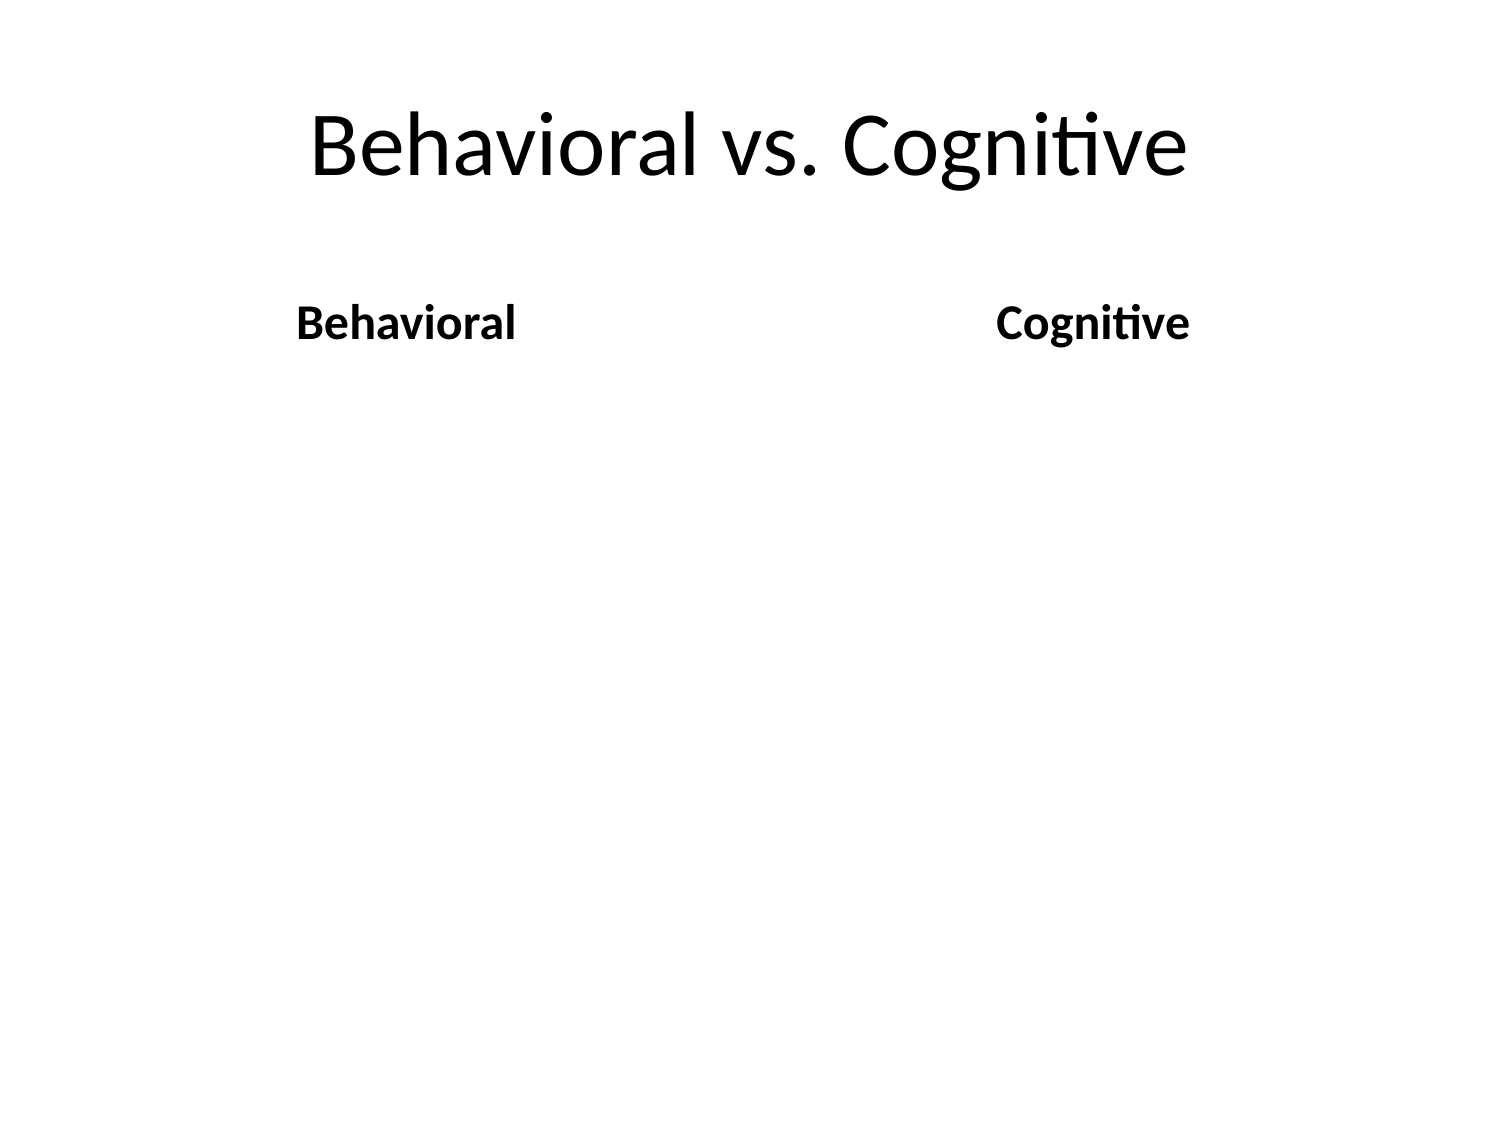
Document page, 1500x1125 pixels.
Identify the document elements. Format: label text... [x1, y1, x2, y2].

list Behavioral [75, 251, 738, 357]
title Behavioral vs. Cognitive [75, 45, 1425, 233]
list Cognitive [761, 251, 1425, 357]
